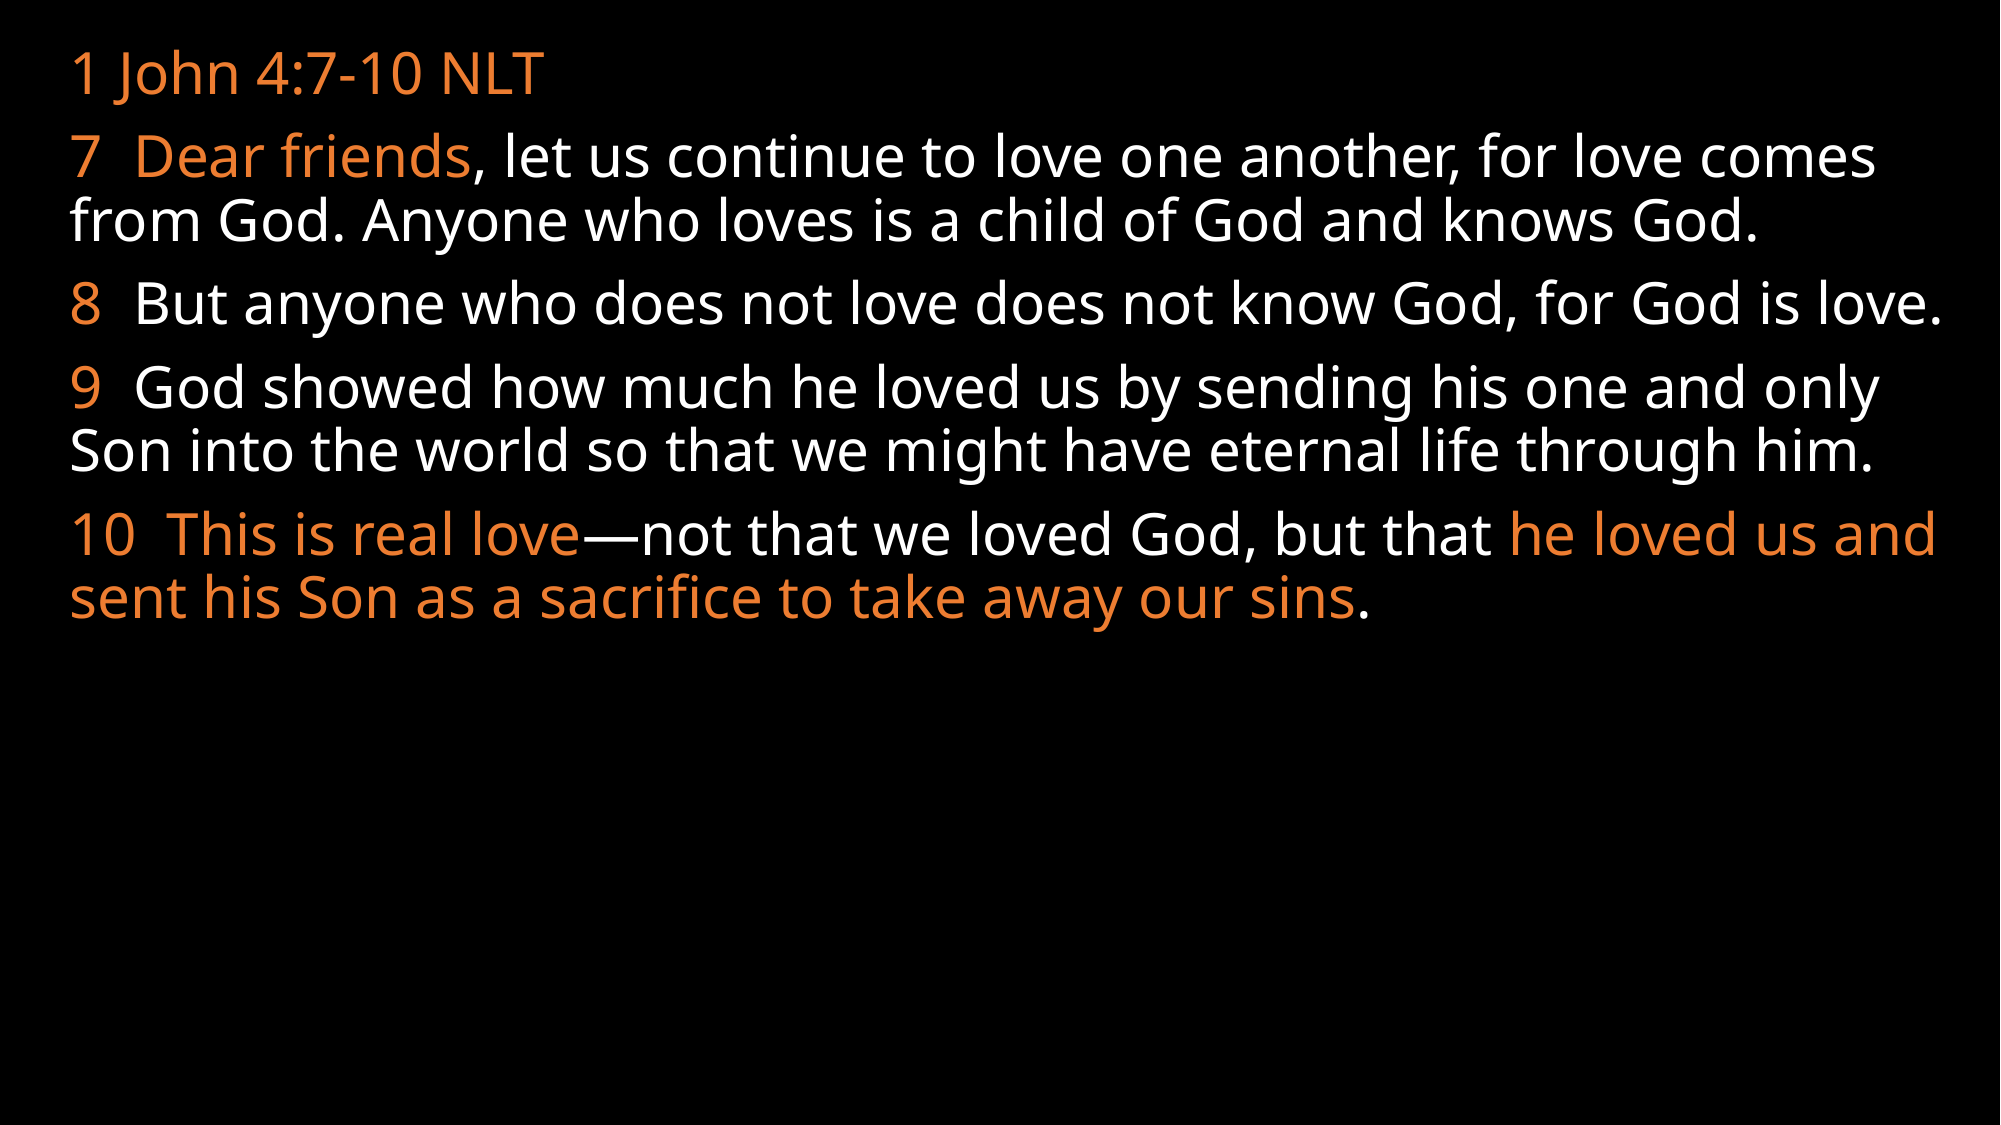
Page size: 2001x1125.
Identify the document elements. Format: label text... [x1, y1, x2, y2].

list 1 John 4:7-10 NLT 7 Dear friends, let us continue to love one another, for love comes from God. Anyone who loves is a child of God and knows God. 8 But anyone who does not love does not know God, for God is love. 9 God showed how much he loved us by sending his one and only Son into the world so that we might have eternal life through him. 10 This is real love—not that we loved God, but that he loved us and sent his Son as a sacrifice to take away our sins. [55, 36, 2000, 1125]
